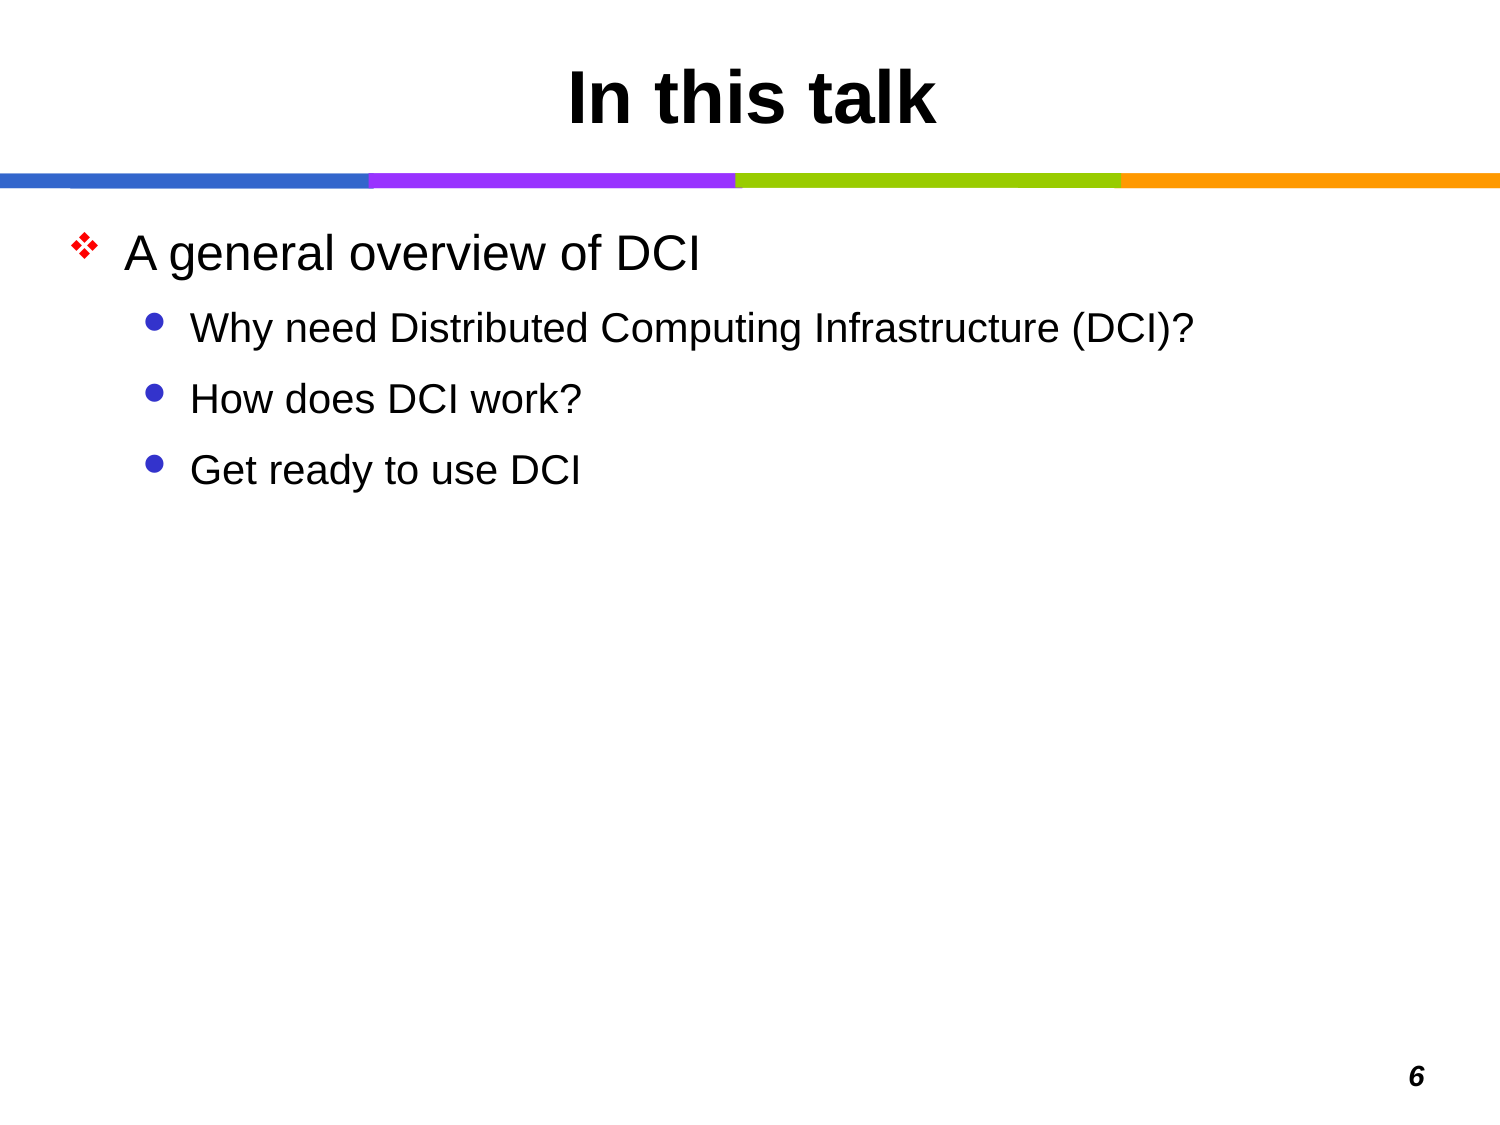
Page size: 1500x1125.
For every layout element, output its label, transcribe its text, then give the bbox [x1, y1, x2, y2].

list A general overview of DCI Why need Distributed Computing Infrastructure (DCI)? How does DCI work? Get ready to use DCI [52, 212, 1453, 1035]
title In this talk [50, 37, 1455, 146]
slide_number 6 [1126, 1049, 1440, 1113]
